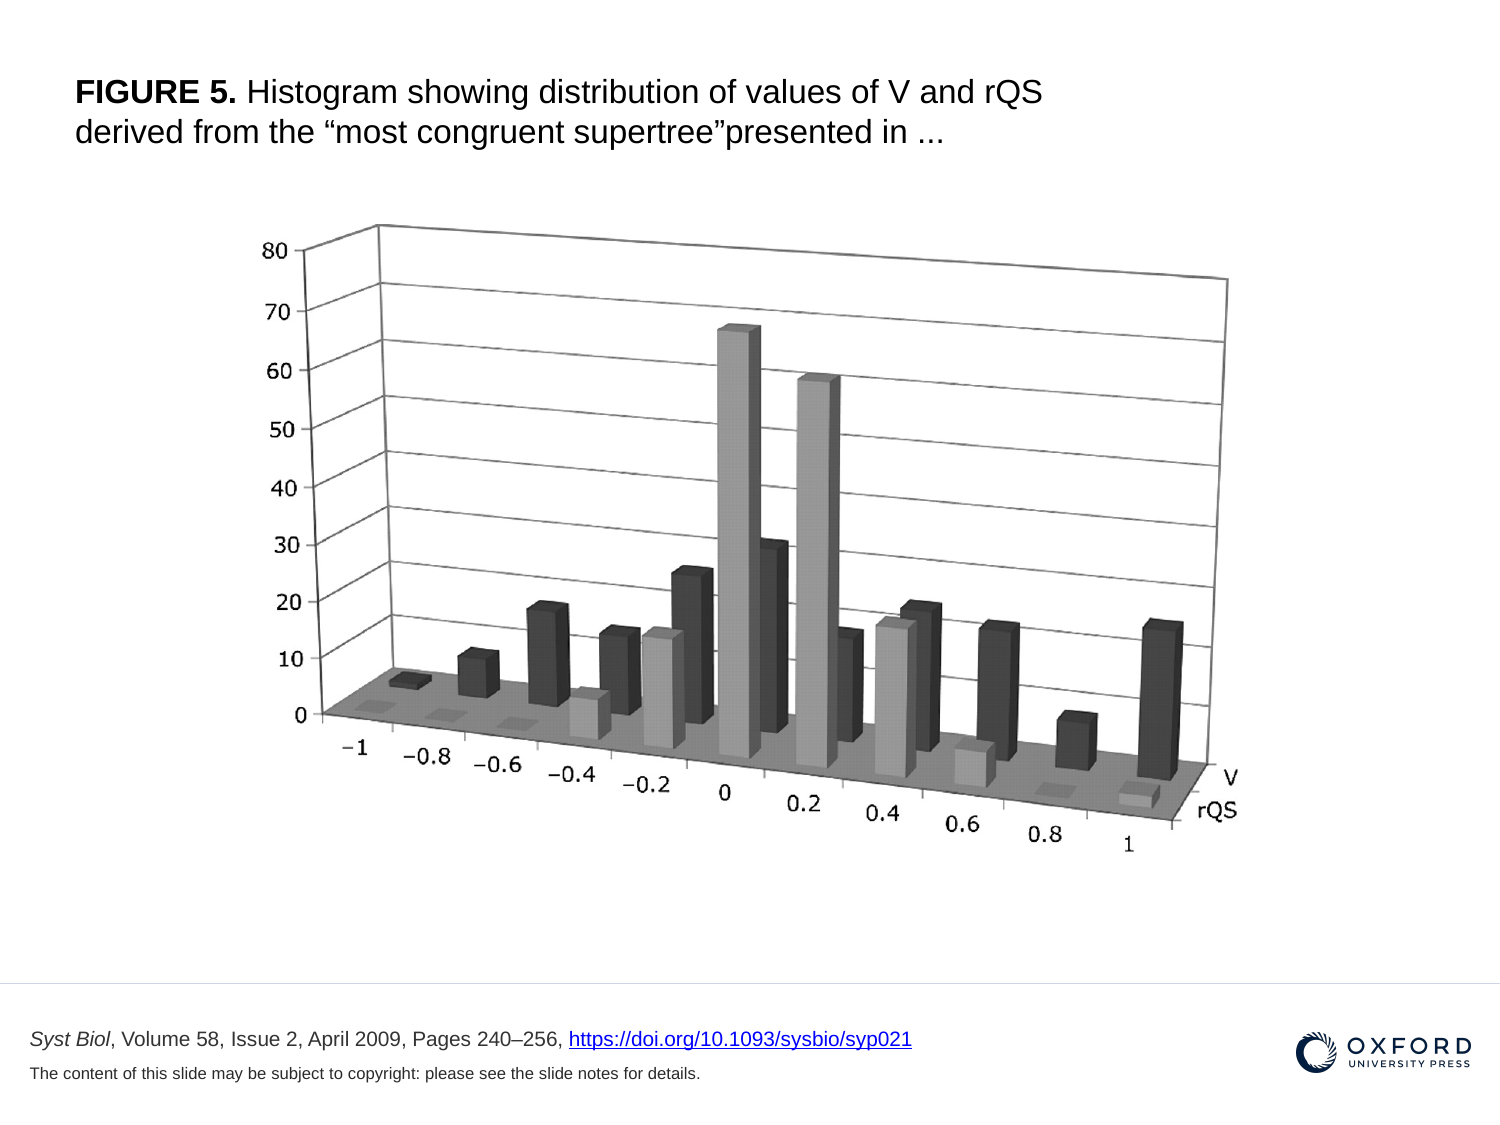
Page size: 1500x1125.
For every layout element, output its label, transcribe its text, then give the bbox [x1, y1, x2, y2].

title FIGURE 5. Histogram showing distribution of values of V and rQS derived from the “most congruent supertree”presented in ... [75, 69, 1078, 171]
footer Syst Biol, Volume 58, Issue 2, April 2009, Pages 240–256, https://doi.org/10.1093/sysbio/syp021 The content of this slide may be subject to copyright: please see the slide notes for details. [0, 983, 1260, 1125]
picture [262, 224, 1238, 852]
picture [1296, 1032, 1471, 1073]
